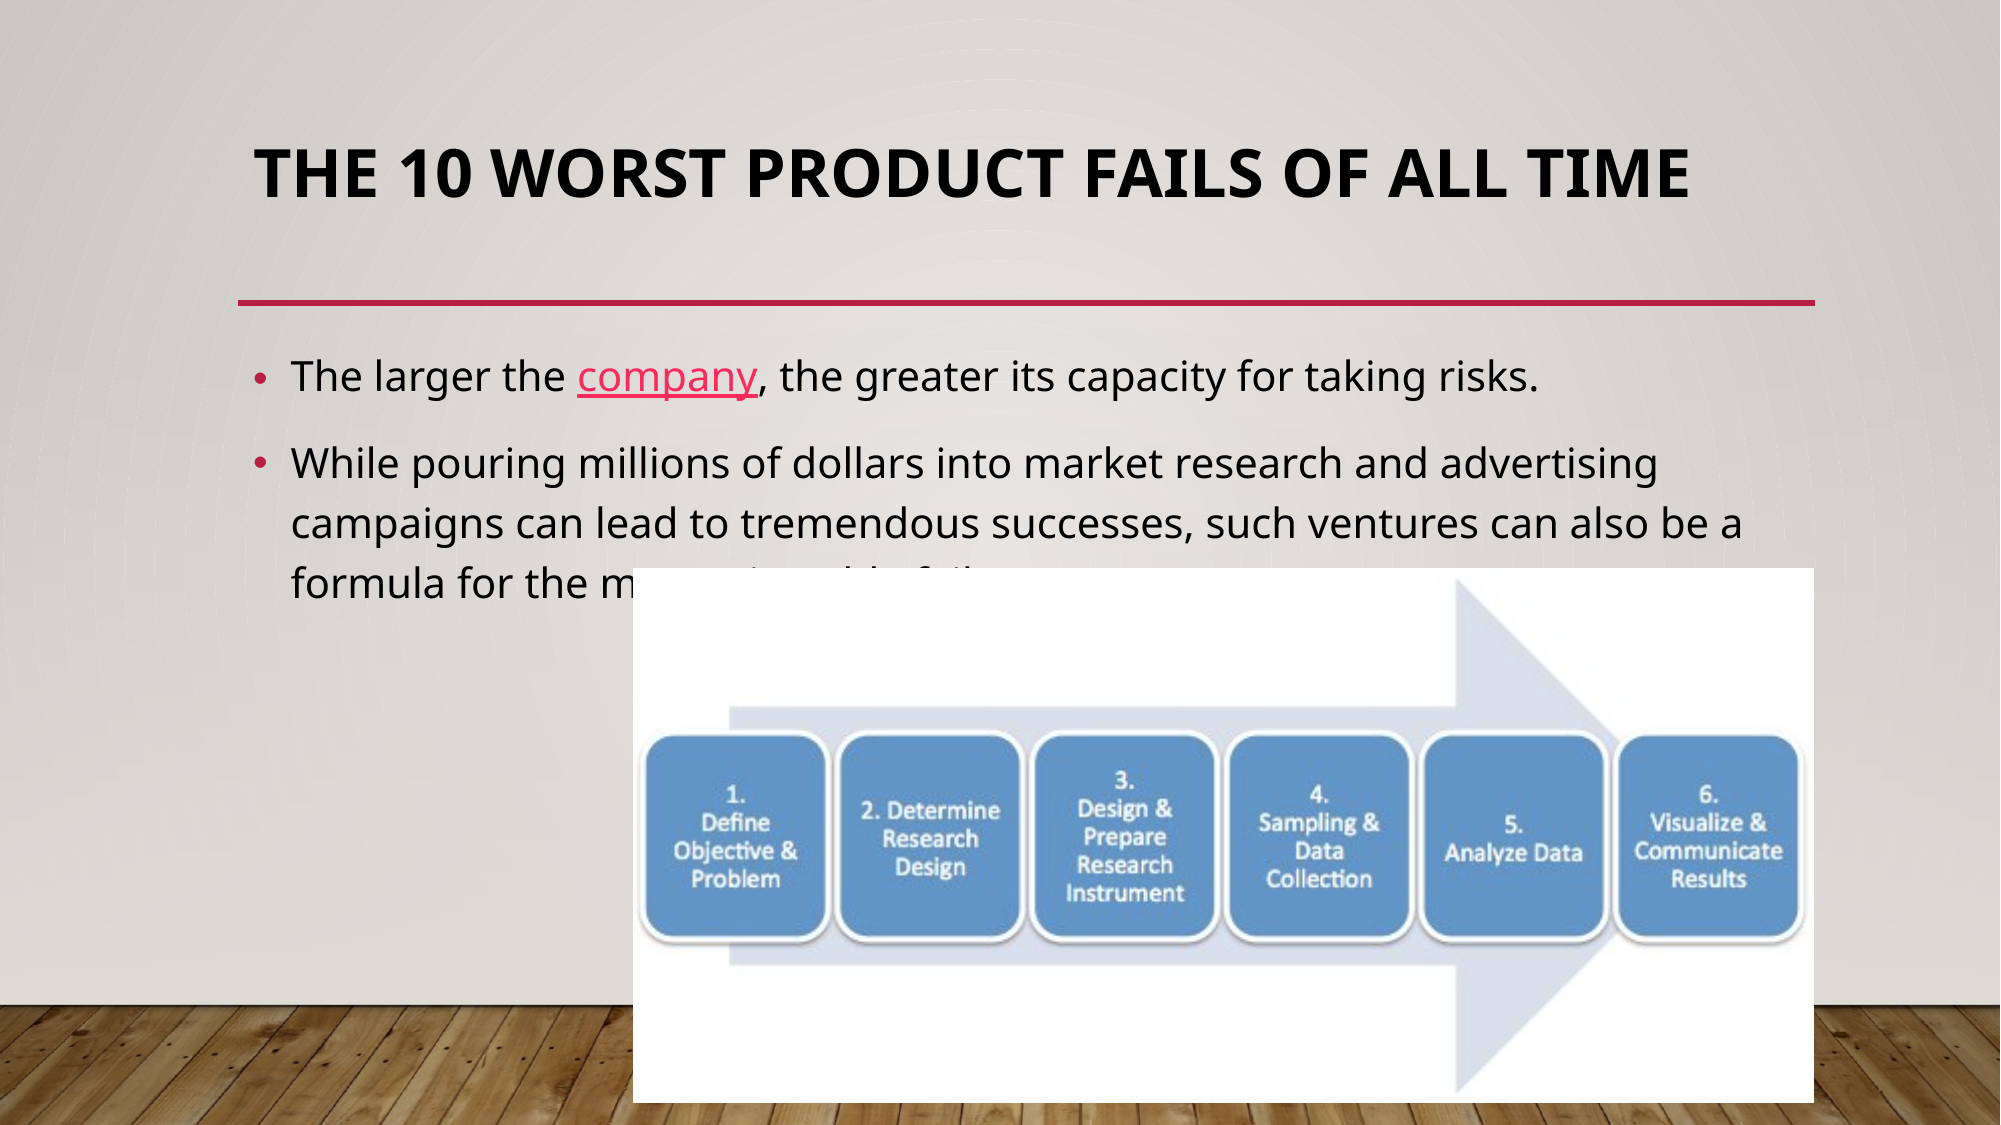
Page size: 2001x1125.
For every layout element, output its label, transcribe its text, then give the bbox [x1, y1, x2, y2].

picture [0, 567, 2000, 1125]
title The 10 Worst Product Fails of All Time [238, 131, 1814, 305]
list The larger the company, the greater its capacity for taking risks. While pouring millions of dollars into market research and advertising campaigns can lead to tremendous successes, such ventures can also be a formula for the most miserable failures. [238, 330, 1814, 897]
